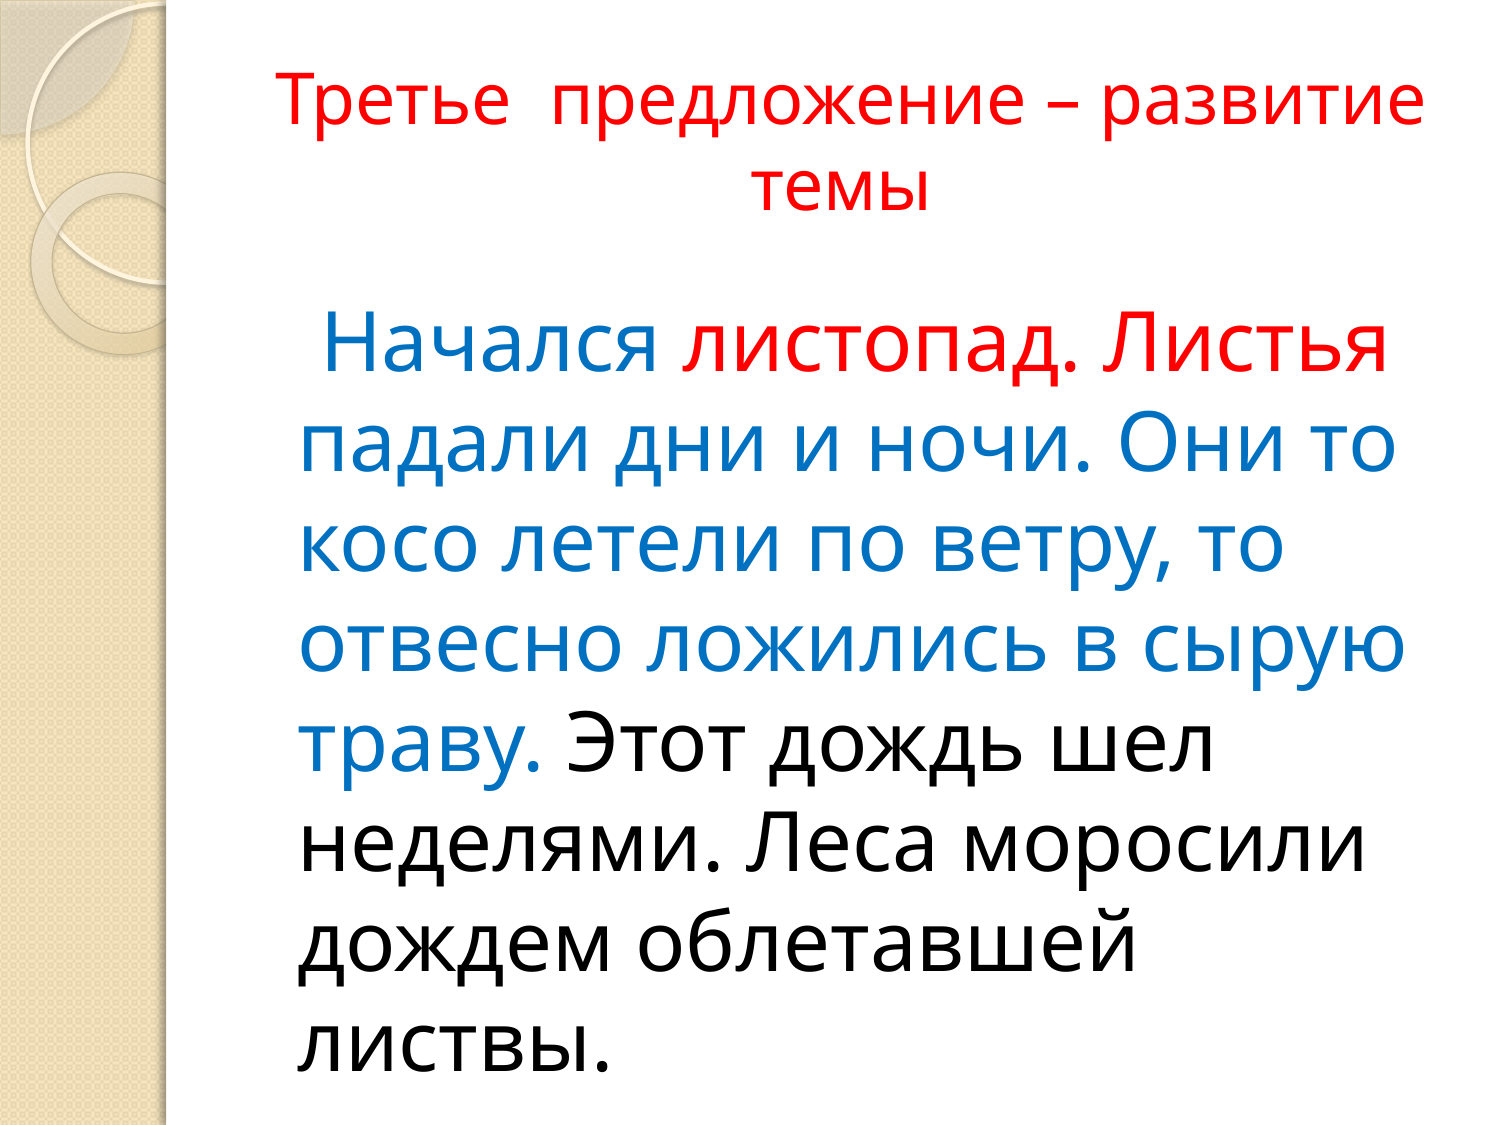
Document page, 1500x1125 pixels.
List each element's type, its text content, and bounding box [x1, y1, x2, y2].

list Начался листопад. Листья падали дни и ночи. Они то косо летели по ветру, то отвесно ложились в сырую траву. Этот дождь шел неделями. Леса моросили дождем облетавшей листвы. [222, 281, 1453, 1069]
title Третье предложение – развитие темы [235, 45, 1466, 233]
